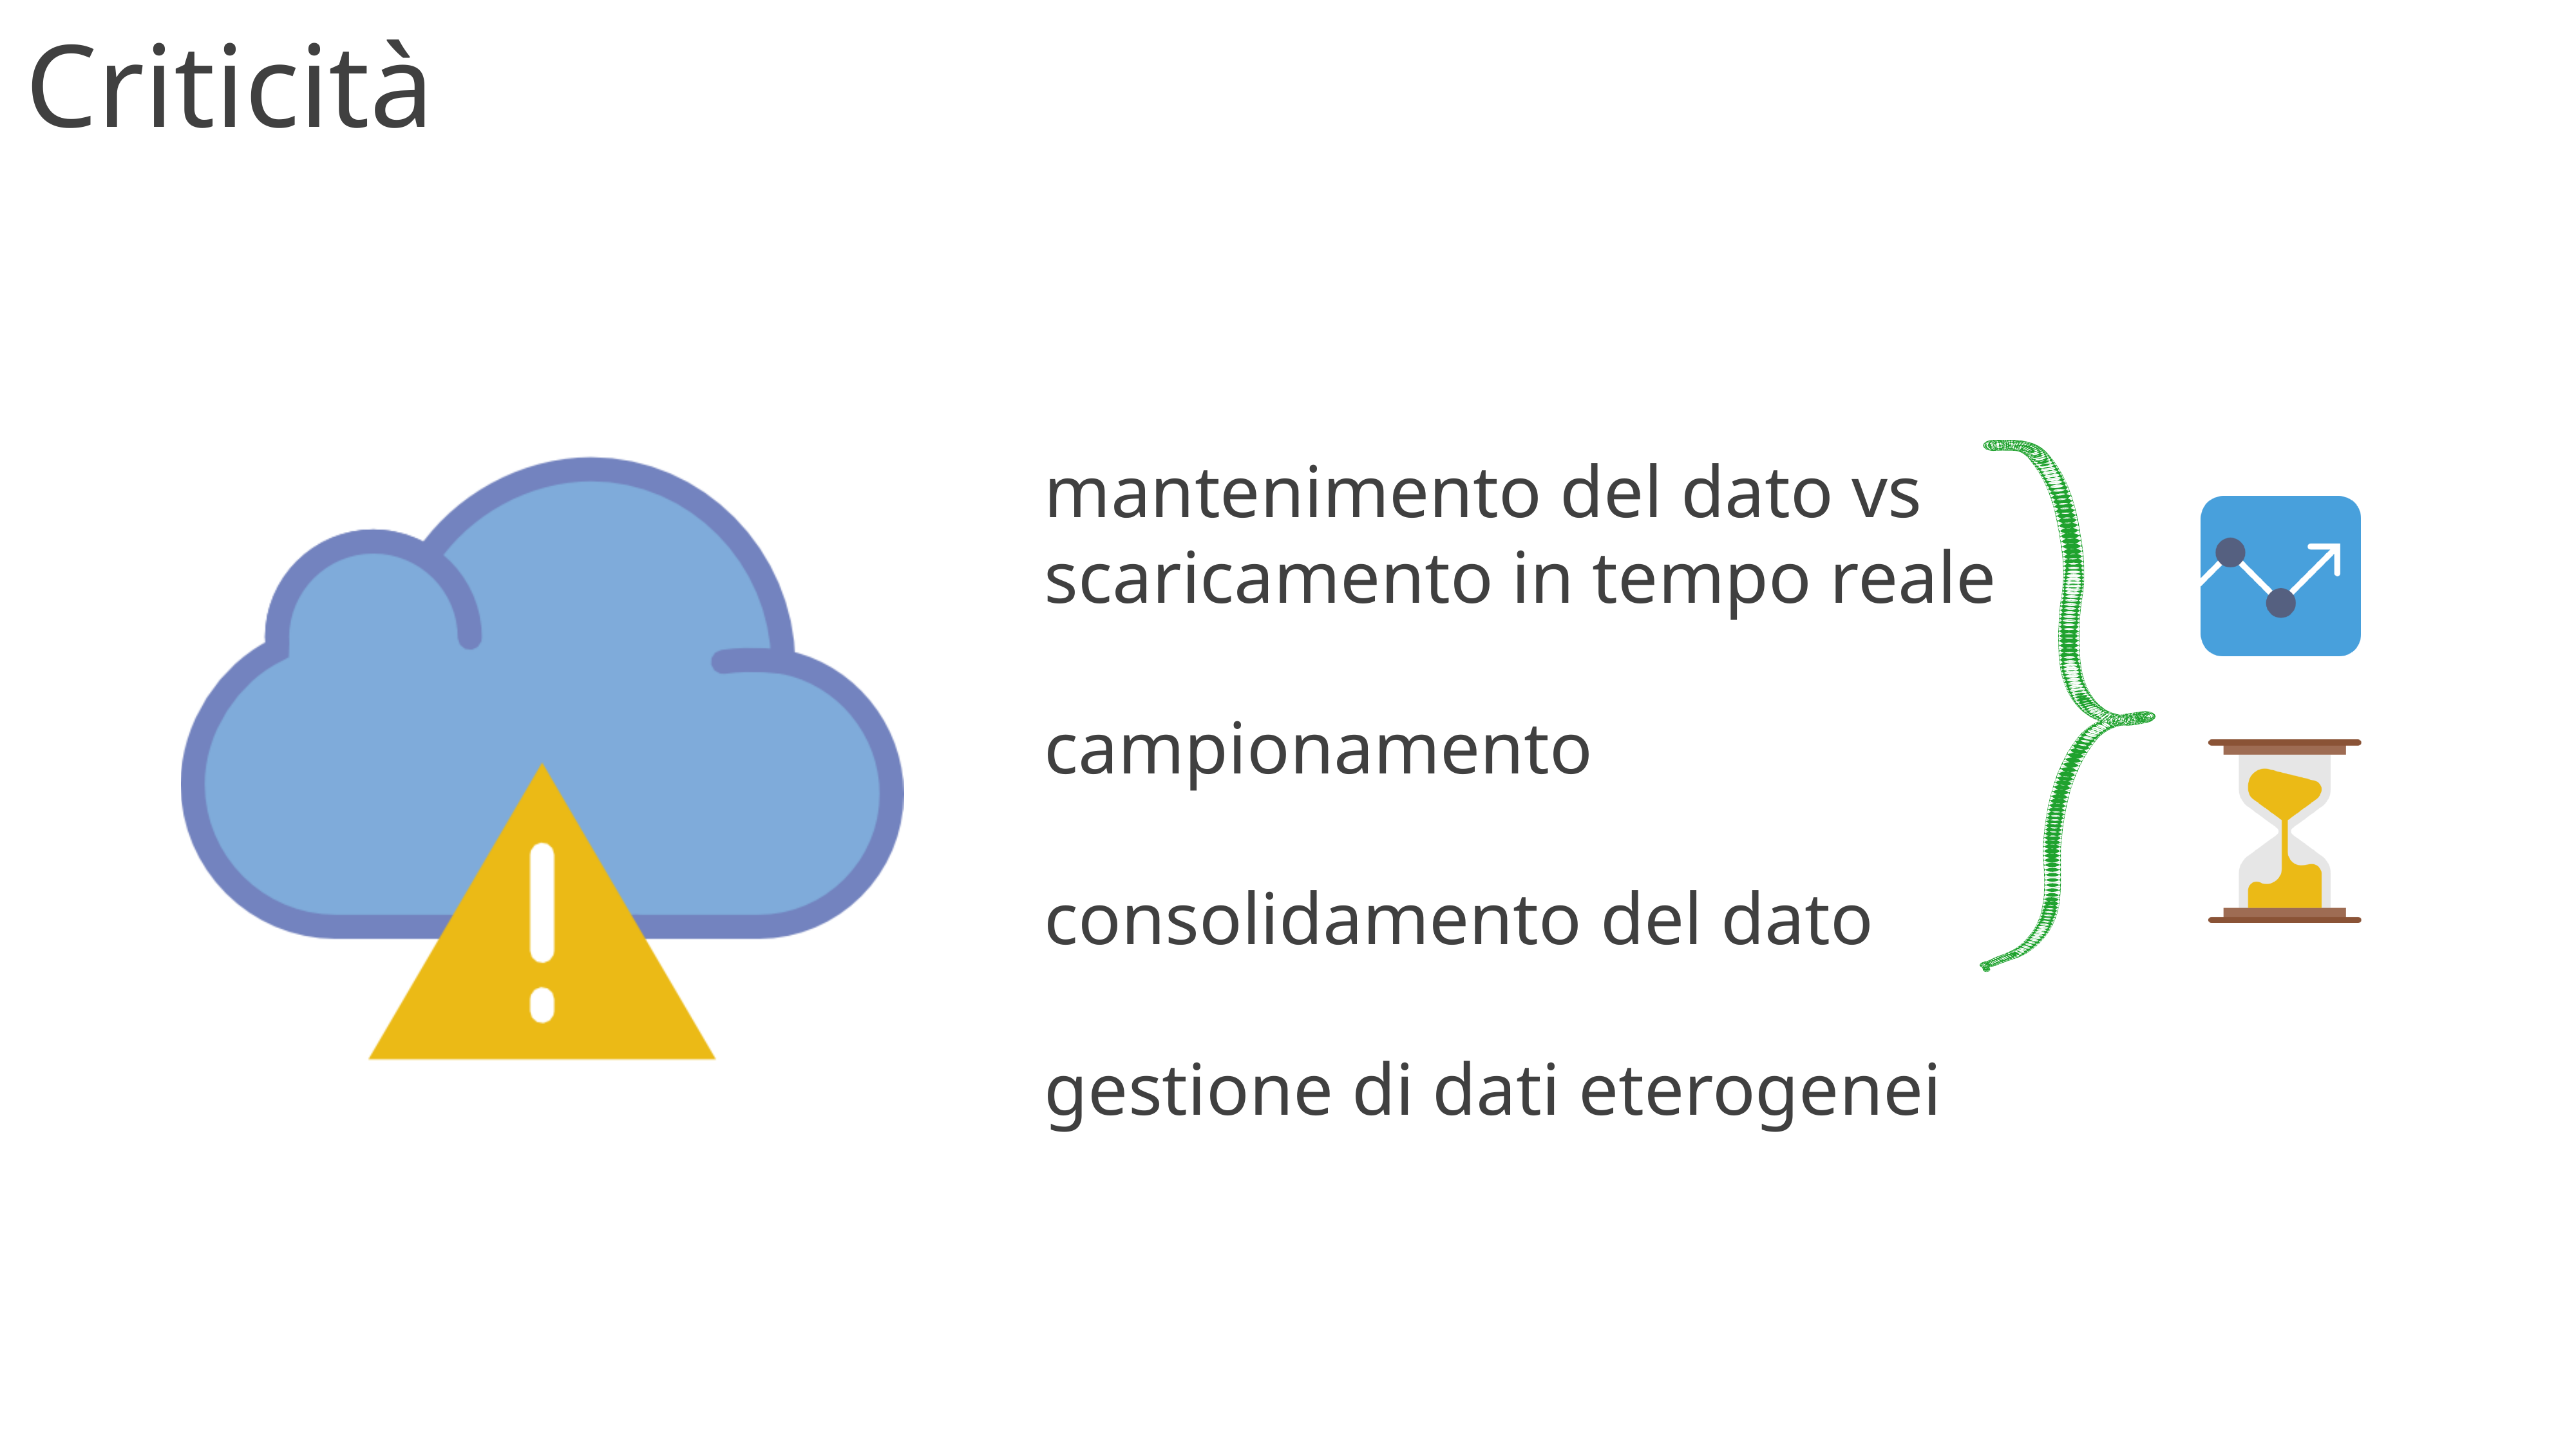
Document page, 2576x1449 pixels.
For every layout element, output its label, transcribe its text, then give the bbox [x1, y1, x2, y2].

picture [1797, 496, 2376, 923]
picture [181, 397, 904, 1121]
text_box mantenimento del dato vs scaricamento in tempo reale campionamento consolidamento del dato gestione di dati eterogenei [1037, 439, 2018, 1137]
text_box Criticità [0, 0, 1740, 163]
